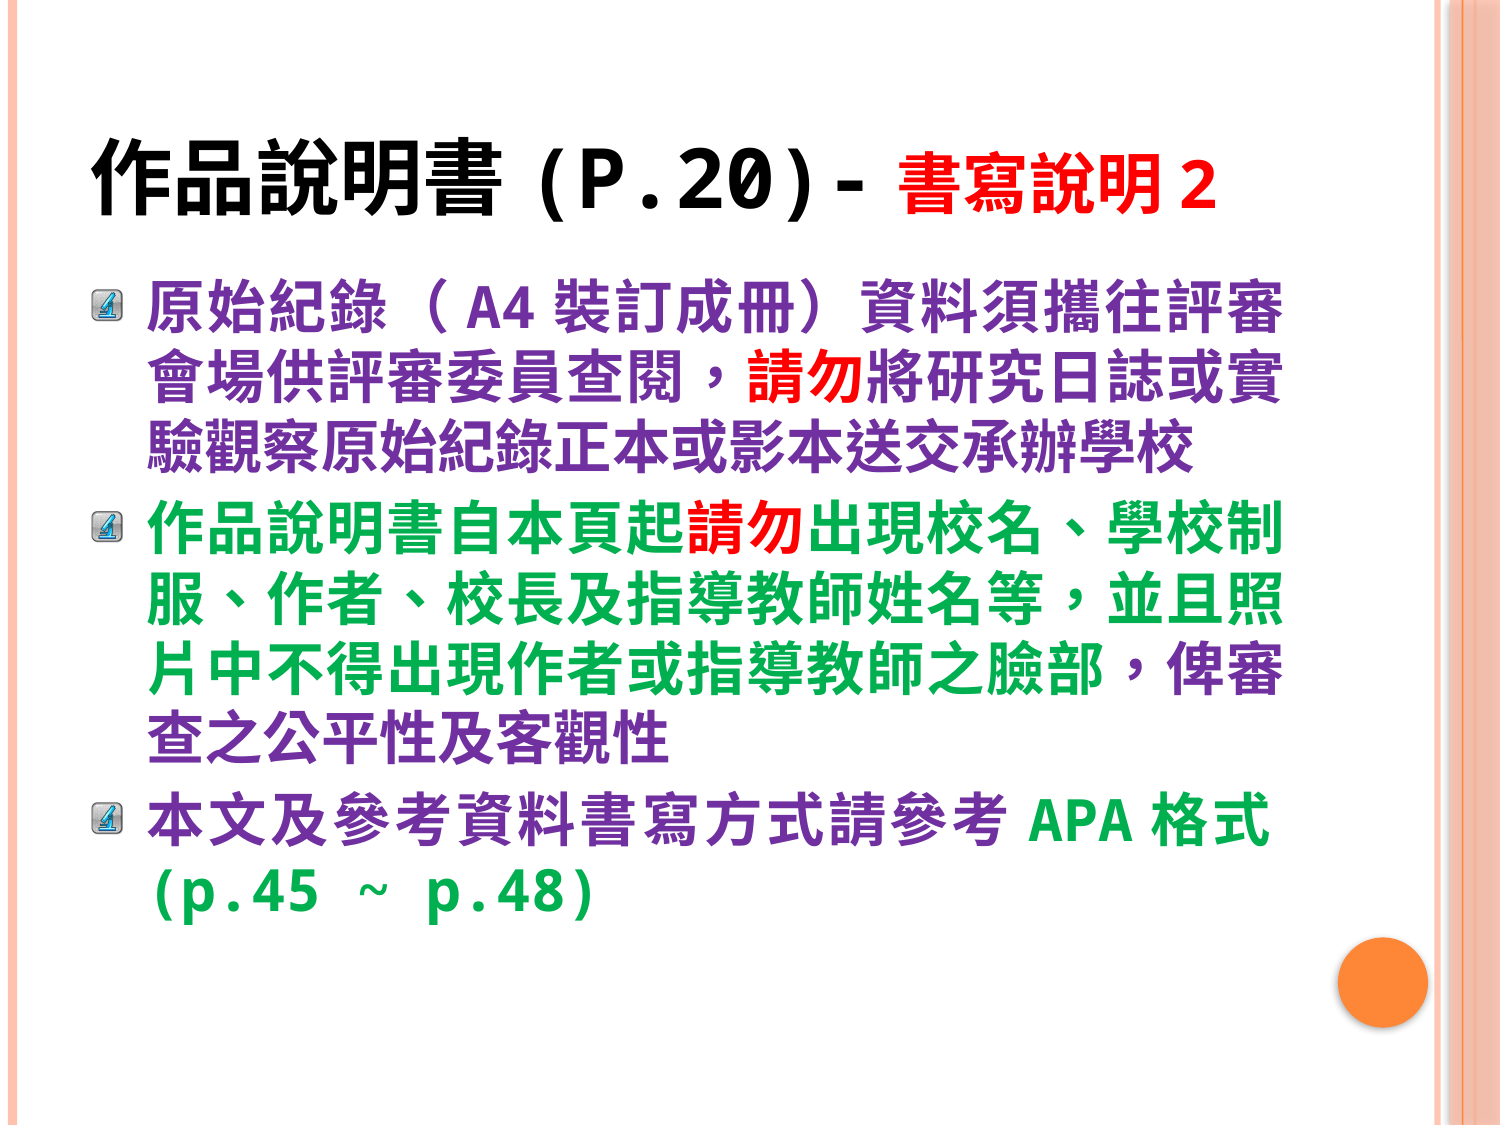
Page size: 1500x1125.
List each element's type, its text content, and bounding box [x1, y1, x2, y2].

picture [90, 288, 124, 322]
picture [90, 510, 124, 543]
title 作品說明書(P.20)-書寫說明2 [75, 45, 1300, 233]
list 原始紀錄（A4裝訂成冊）資料須攜往評審會場供評審委員查閱，請勿將研究日誌或實驗觀察原始紀錄正本或影本送交承辦學校 作品說明書自本頁起請勿出現校名、學校制服、作者、校長及指導教師姓名等，並且照片中不得出現作者或指導教師之臉部，俾審查之公平性及客觀性 本文及參考資料書寫方式請參考APA格式(p.45 ~ p.48) [75, 262, 1300, 1062]
picture [90, 801, 124, 835]
